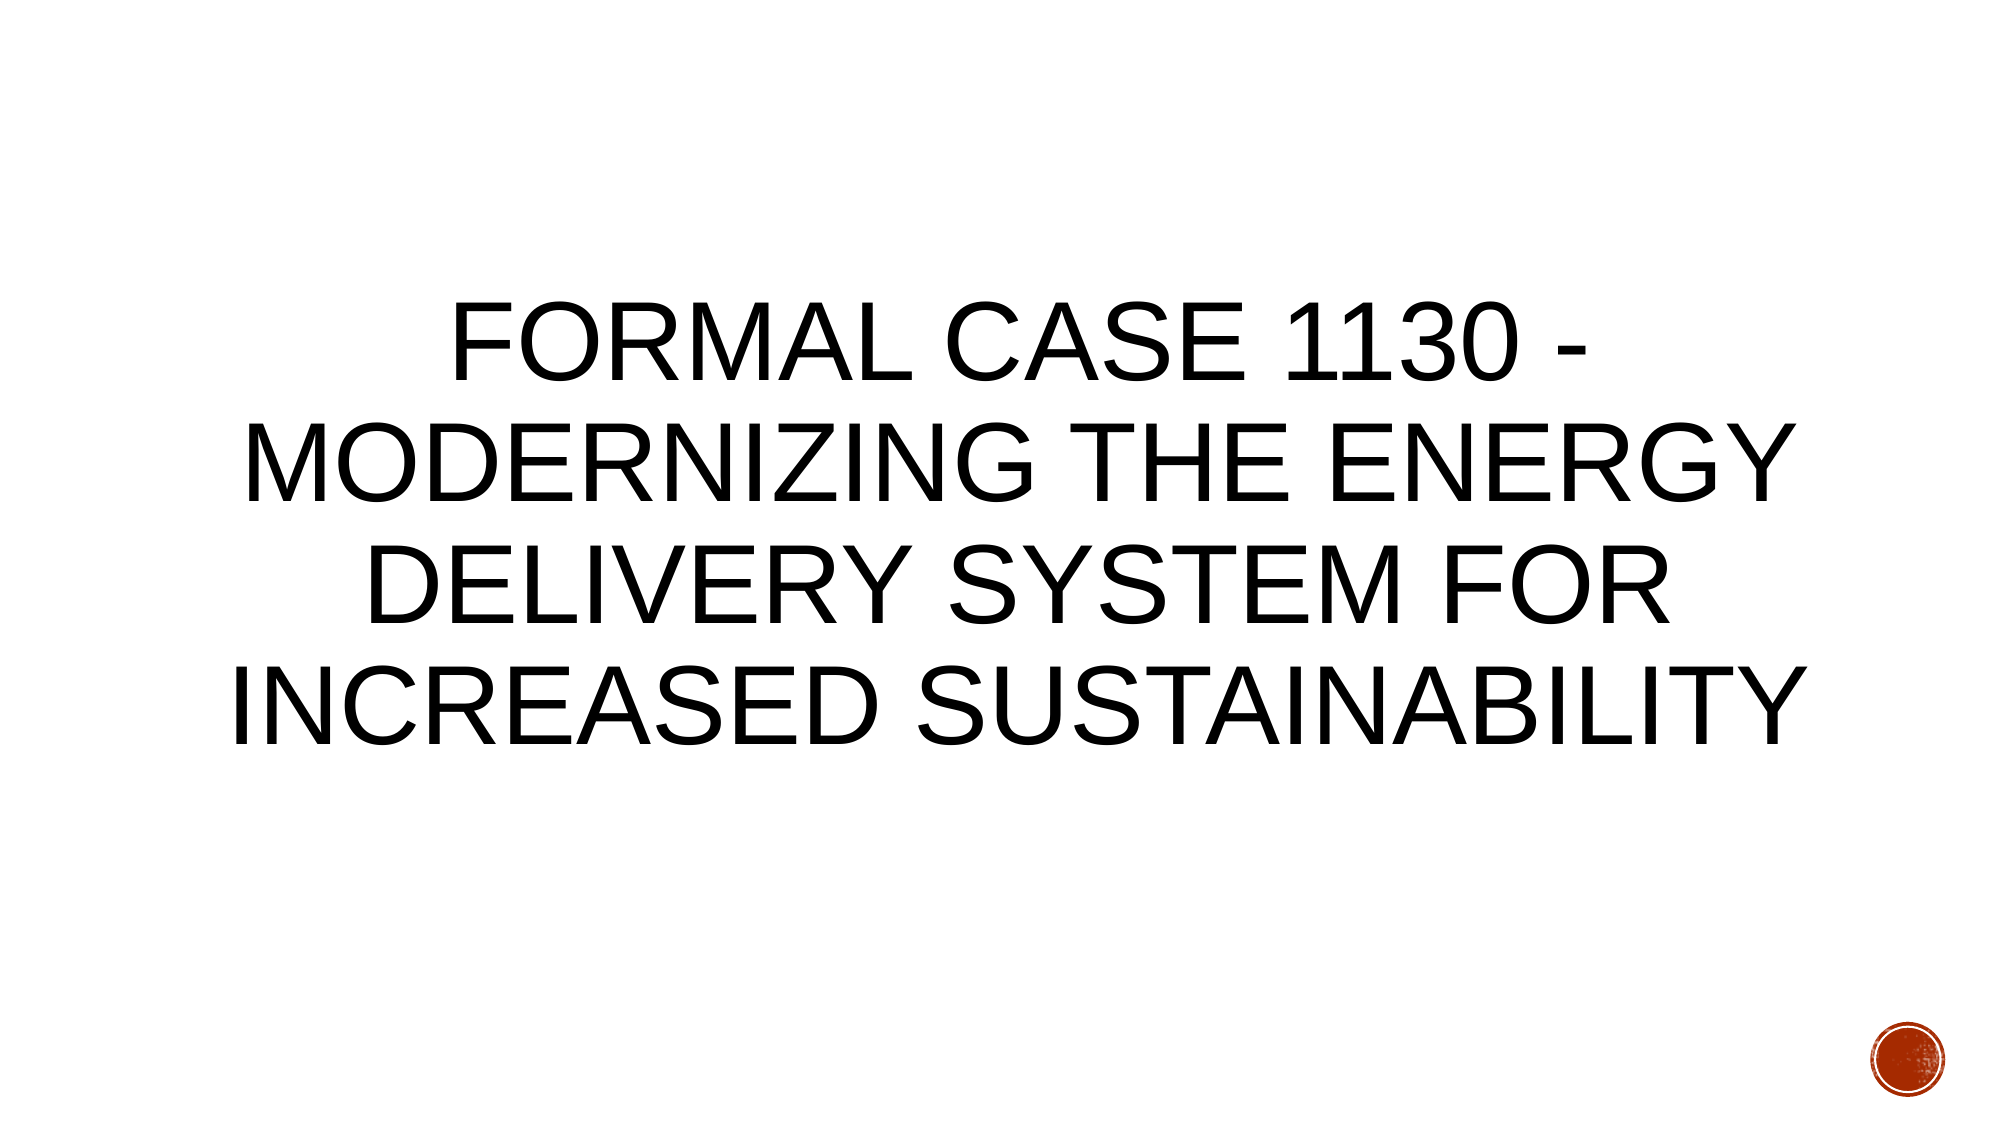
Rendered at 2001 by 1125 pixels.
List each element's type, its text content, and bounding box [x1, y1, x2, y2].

title Formal Case 1130 - Modernizing the Energy Delivery System for Increased Sustainability [150, 461, 1889, 726]
